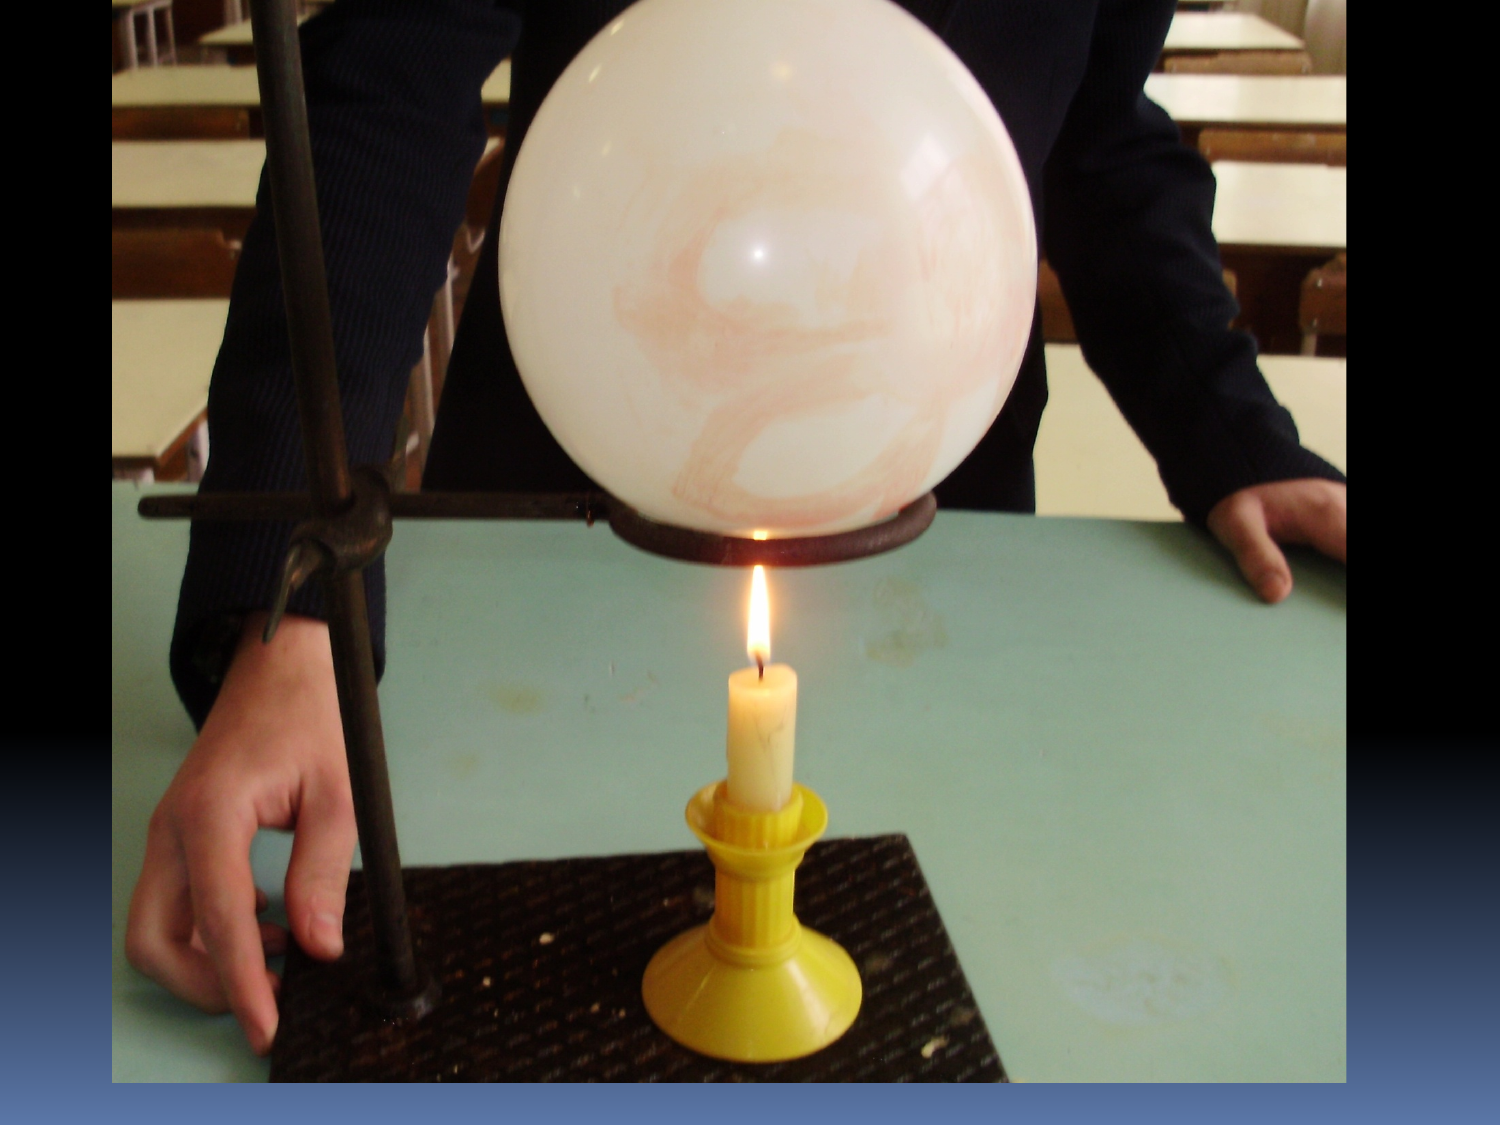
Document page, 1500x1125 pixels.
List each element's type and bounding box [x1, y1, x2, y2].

picture [111, 0, 1347, 1083]
